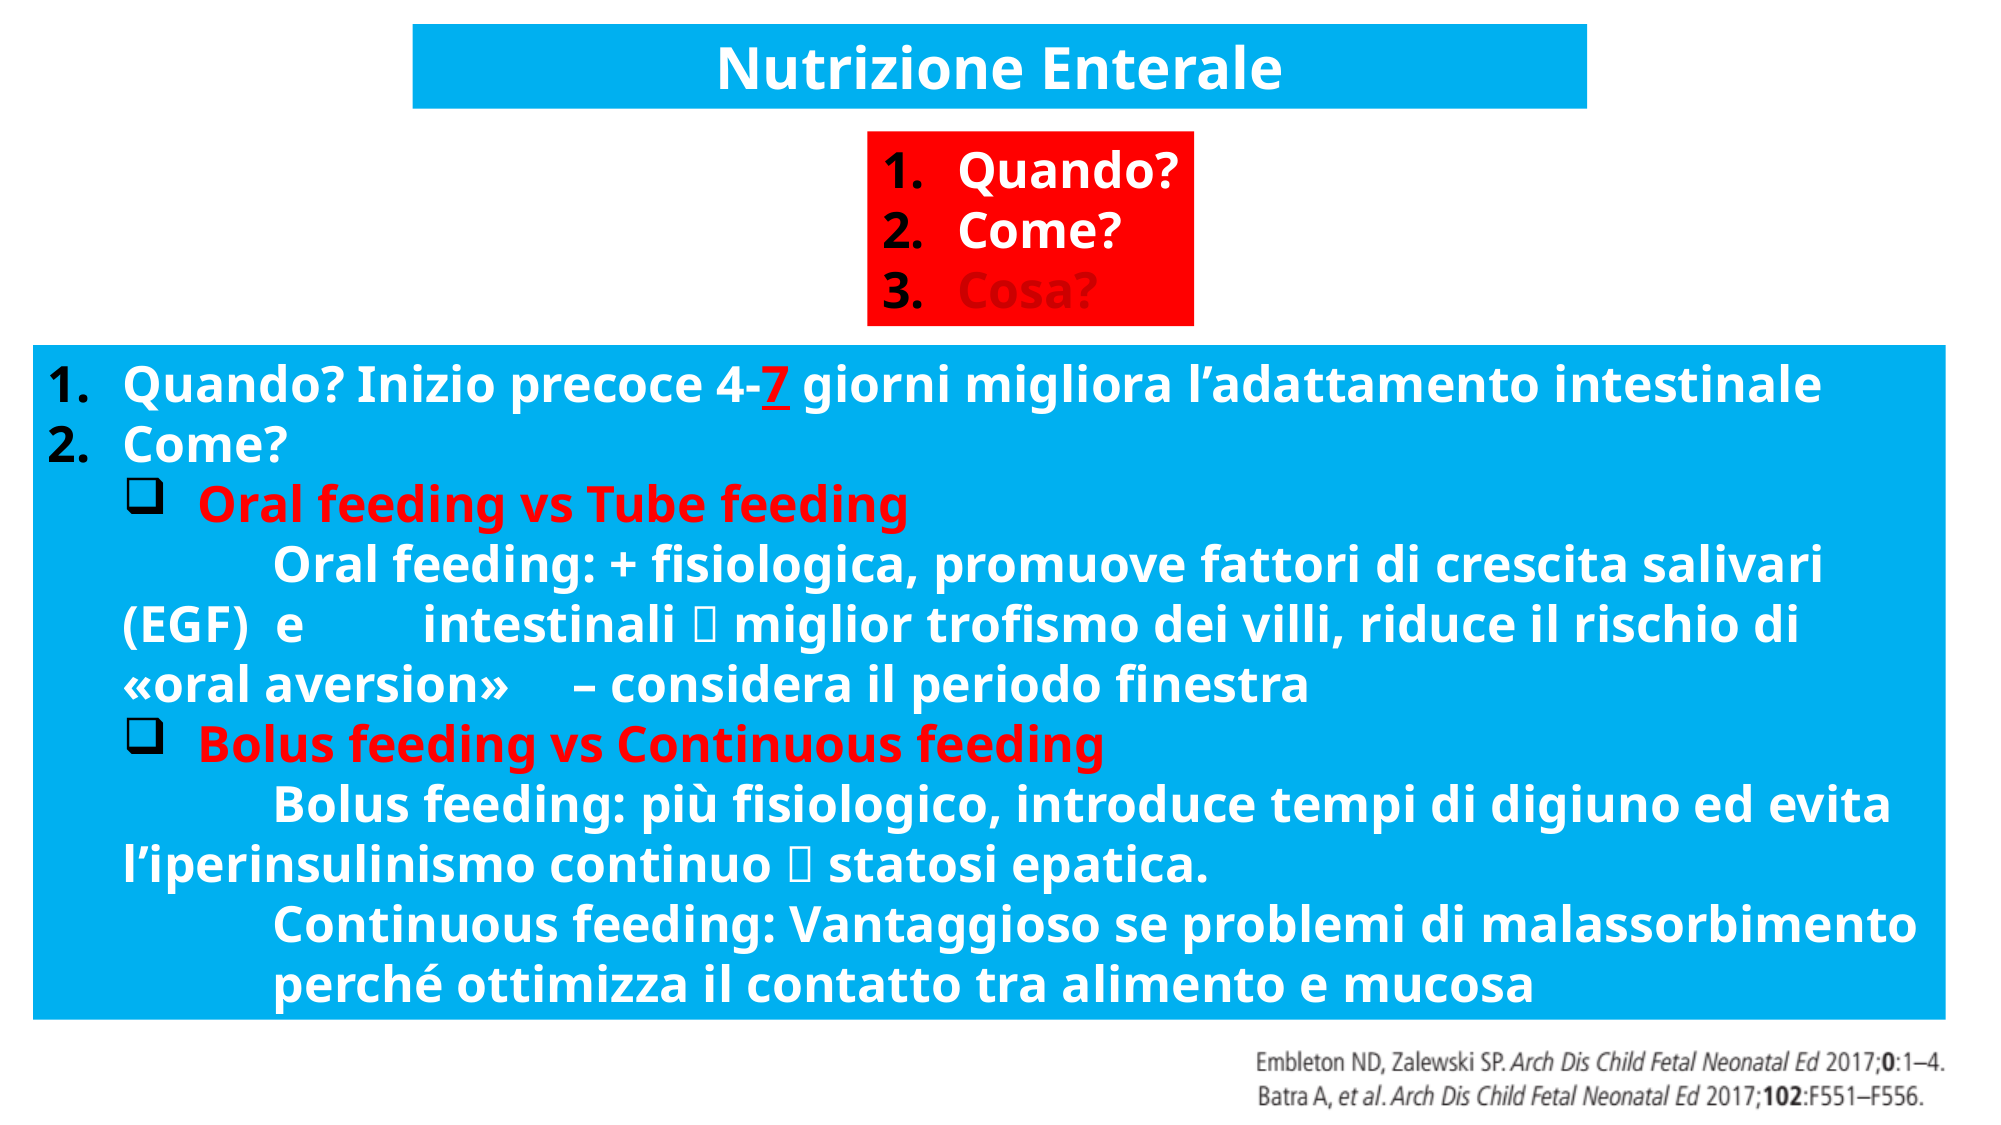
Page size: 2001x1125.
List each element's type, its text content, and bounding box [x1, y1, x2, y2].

text_box Nutrizione Enterale [412, 24, 1588, 109]
text_box Quando? Inizio precoce 4-7 giorni migliora l’adattamento intestinale Come? Oral feeding vs Tube feeding Oral feeding: + fisiologica, promuove fattori di crescita salivari (EGF) e intestinali  miglior trofismo dei villi, riduce il rischio di «oral aversion» – considera il periodo finestra Bolus feeding vs Continuous feeding Bolus feeding: più fisiologico, introduce tempi di digiuno ed evita l’iperinsulinismo continuo  statosi epatica. Continuous feeding: Vantaggioso se problemi di malassorbimento perché ottimizza il contatto tra alimento e mucosa [33, 345, 1946, 1020]
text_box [1242, 1046, 1946, 1112]
text_box Quando? Come? Cosa? [867, 131, 1195, 327]
